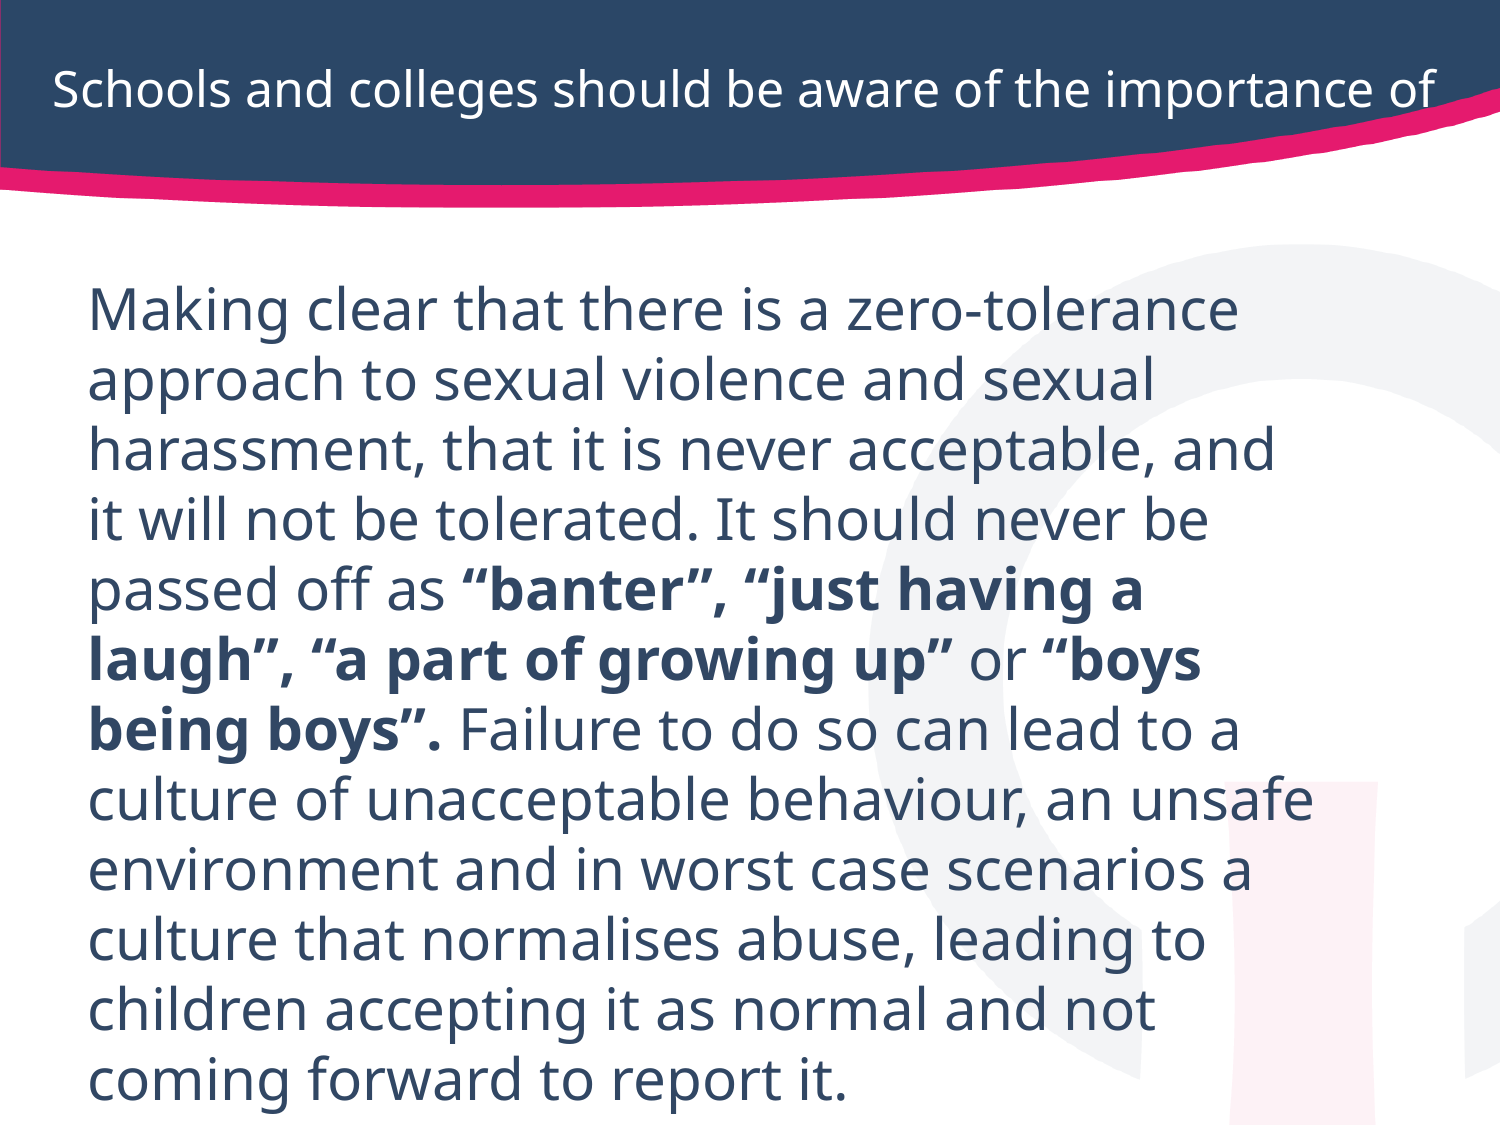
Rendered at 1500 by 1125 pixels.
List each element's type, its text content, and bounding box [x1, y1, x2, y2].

picture [0, 0, 1500, 1125]
title Schools and colleges should be aware of the importance of [44, 37, 1456, 126]
list Making clear that there is a zero-tolerance approach to sexual violence and sexual harassment, that it is never acceptable, and it will not be tolerated. It should never be passed off as “banter”, “just having a laugh”, “a part of growing up” or “boys being boys”. Failure to do so can lead to a culture of unacceptable behaviour, an unsafe environment and in worst case scenarios a culture that normalises abuse, leading to children accepting it as normal and not coming forward to report it. [79, 263, 1334, 1047]
